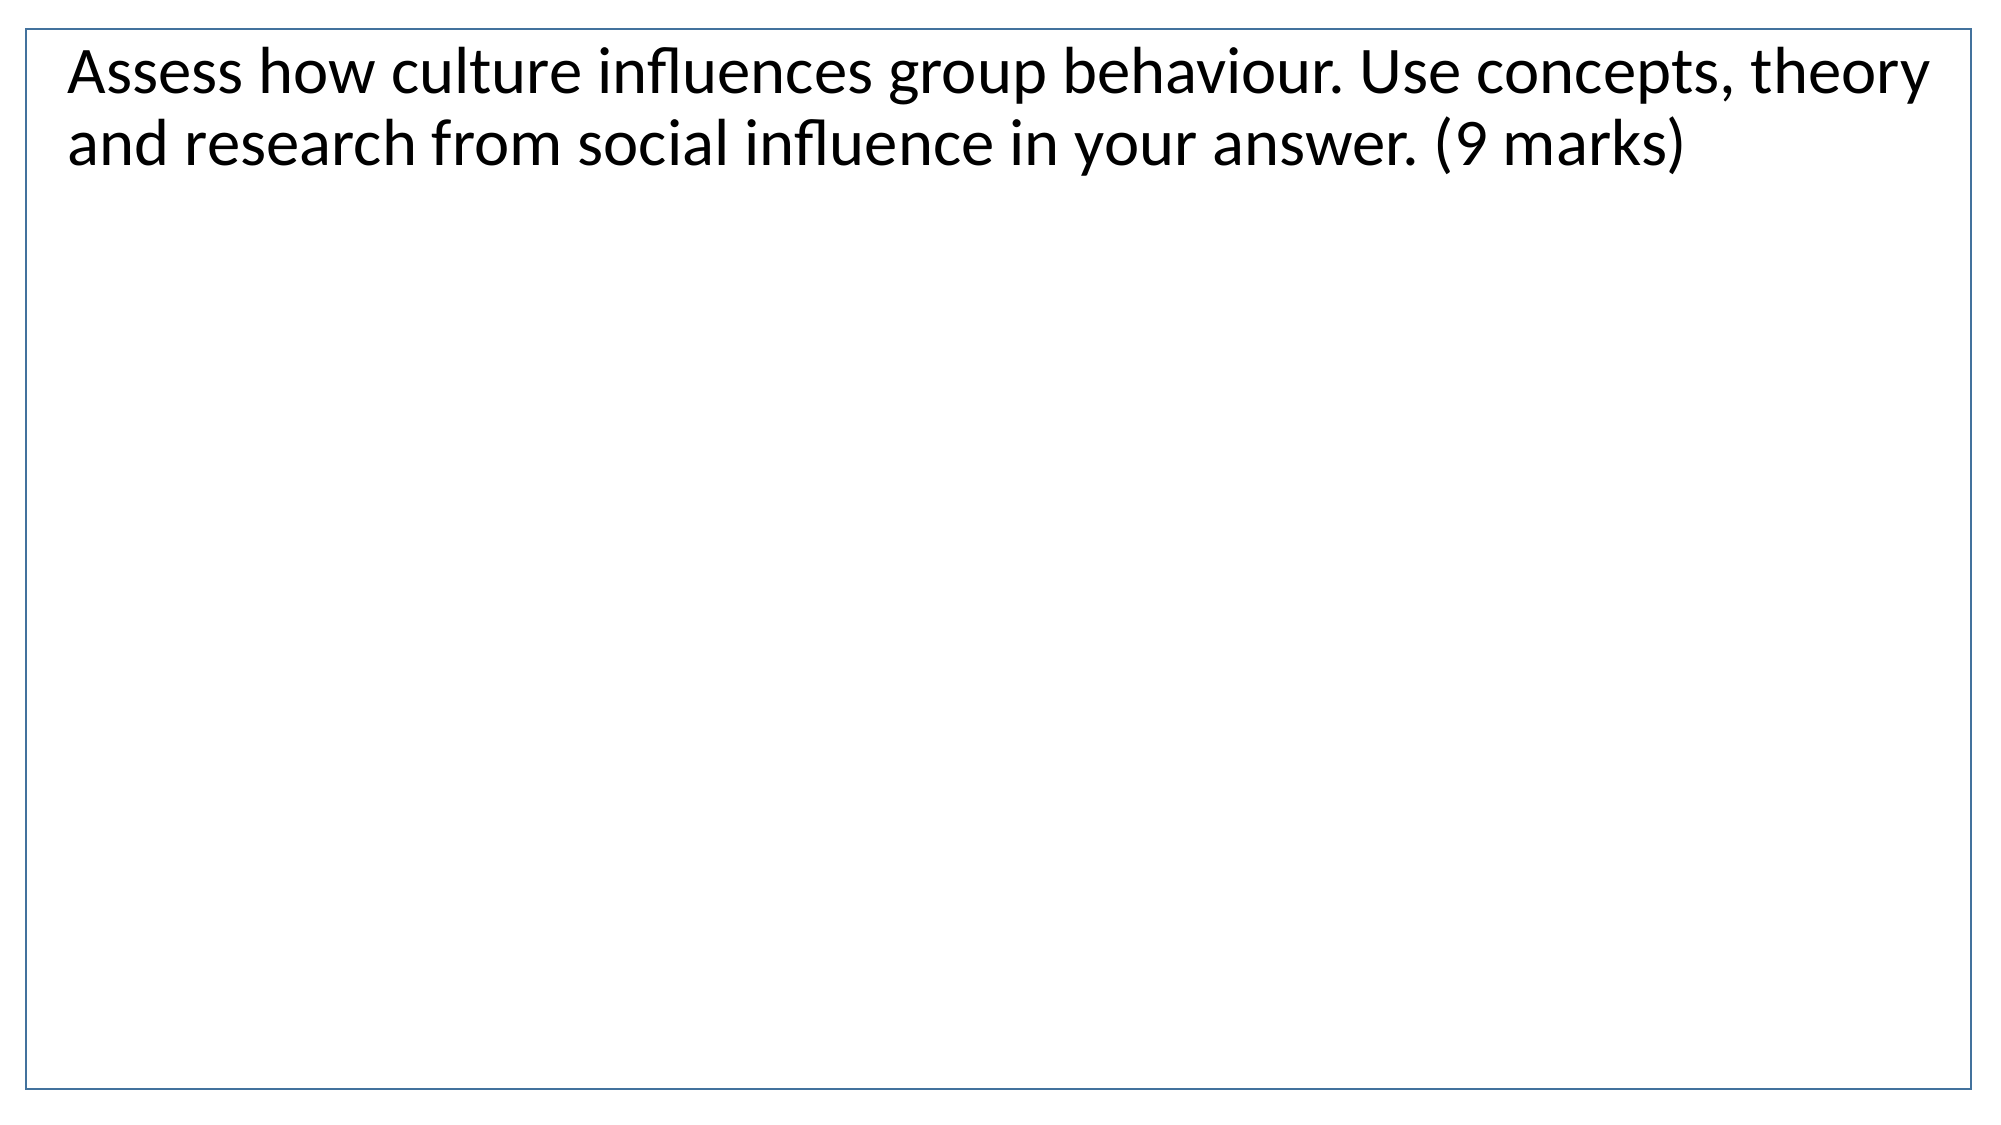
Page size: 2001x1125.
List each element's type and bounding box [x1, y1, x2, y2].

text_box [25, 28, 1972, 1090]
